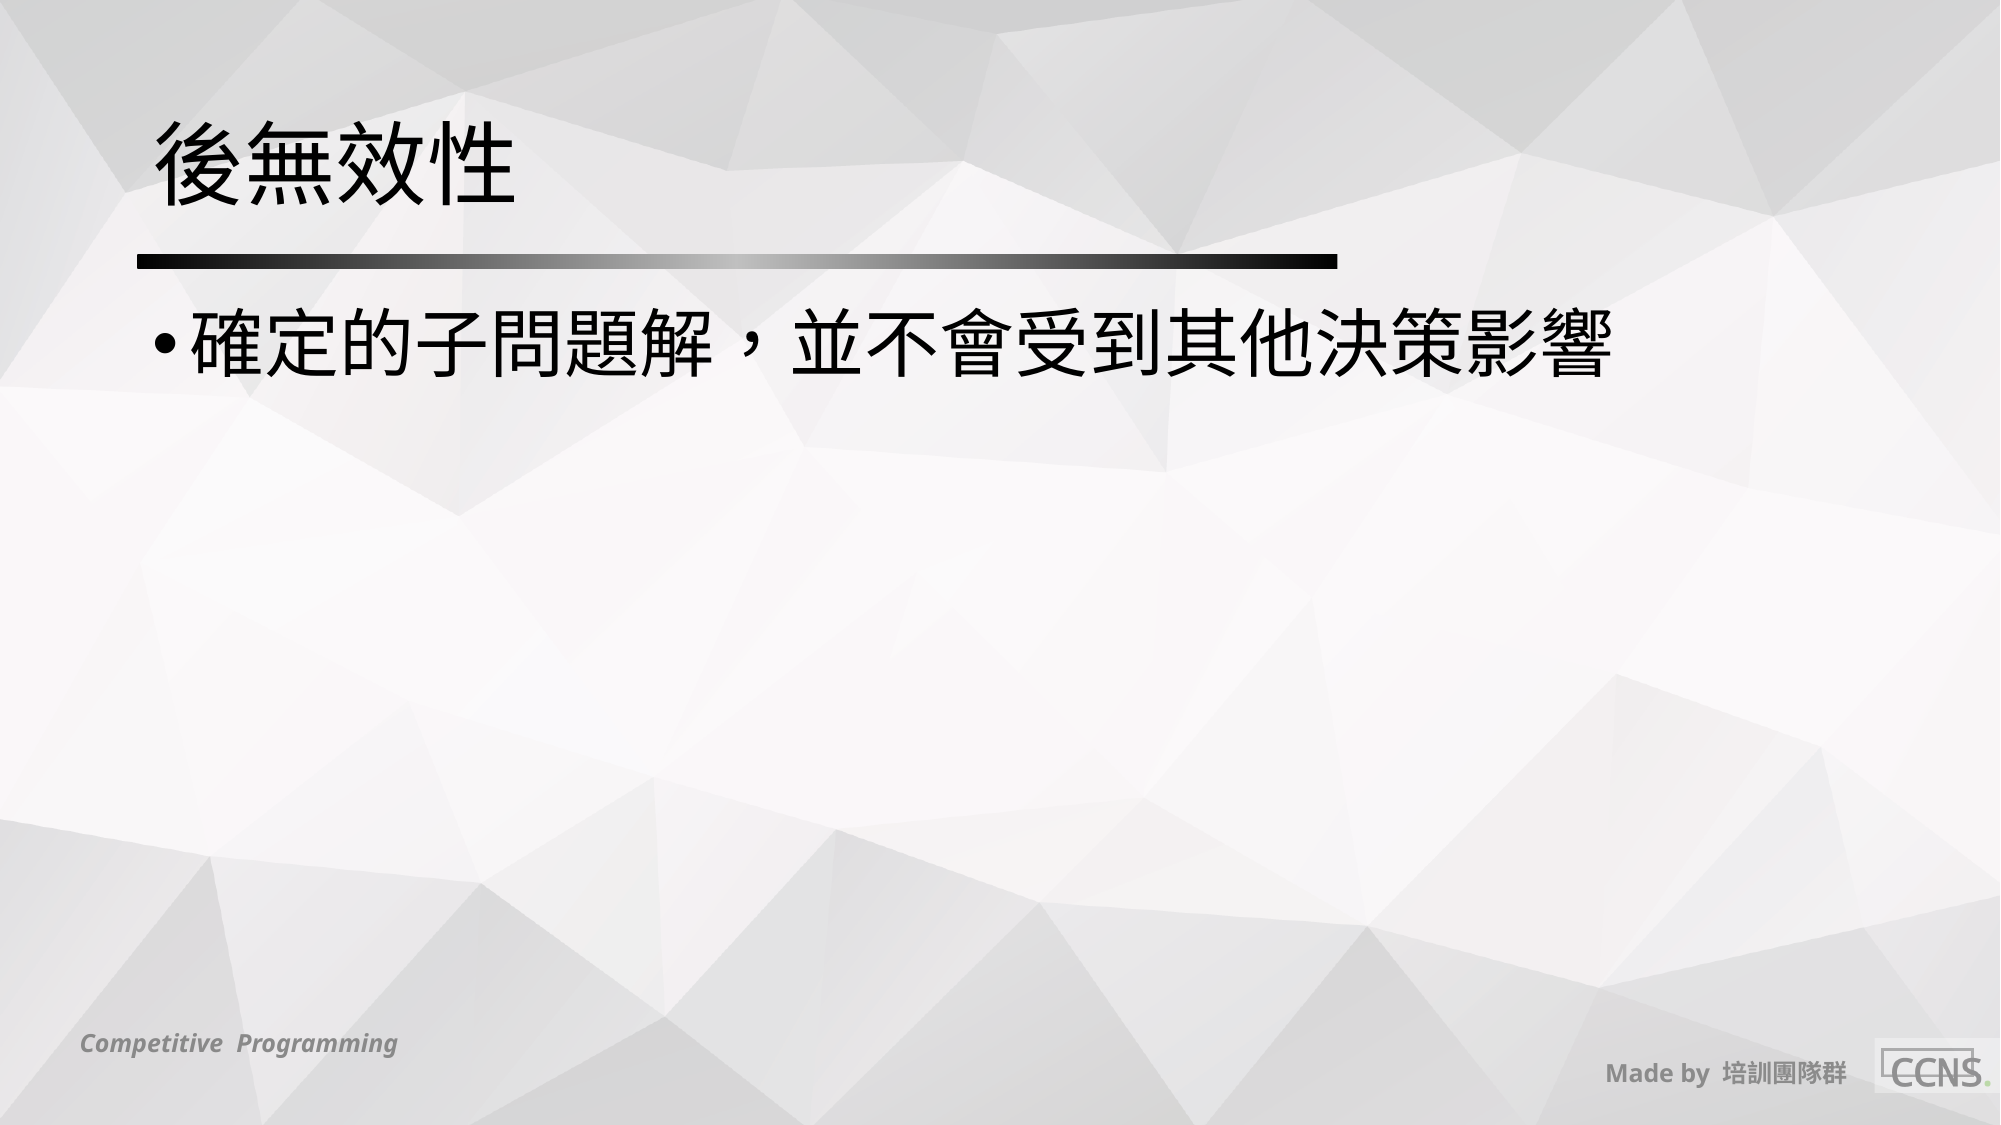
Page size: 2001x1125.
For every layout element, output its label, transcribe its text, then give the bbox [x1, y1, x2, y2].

title 後無效性 [137, 59, 1863, 278]
picture [0, 0, 2000, 1125]
list 確定的子問題解，並不會受到其他決策影響 [137, 299, 1863, 1014]
